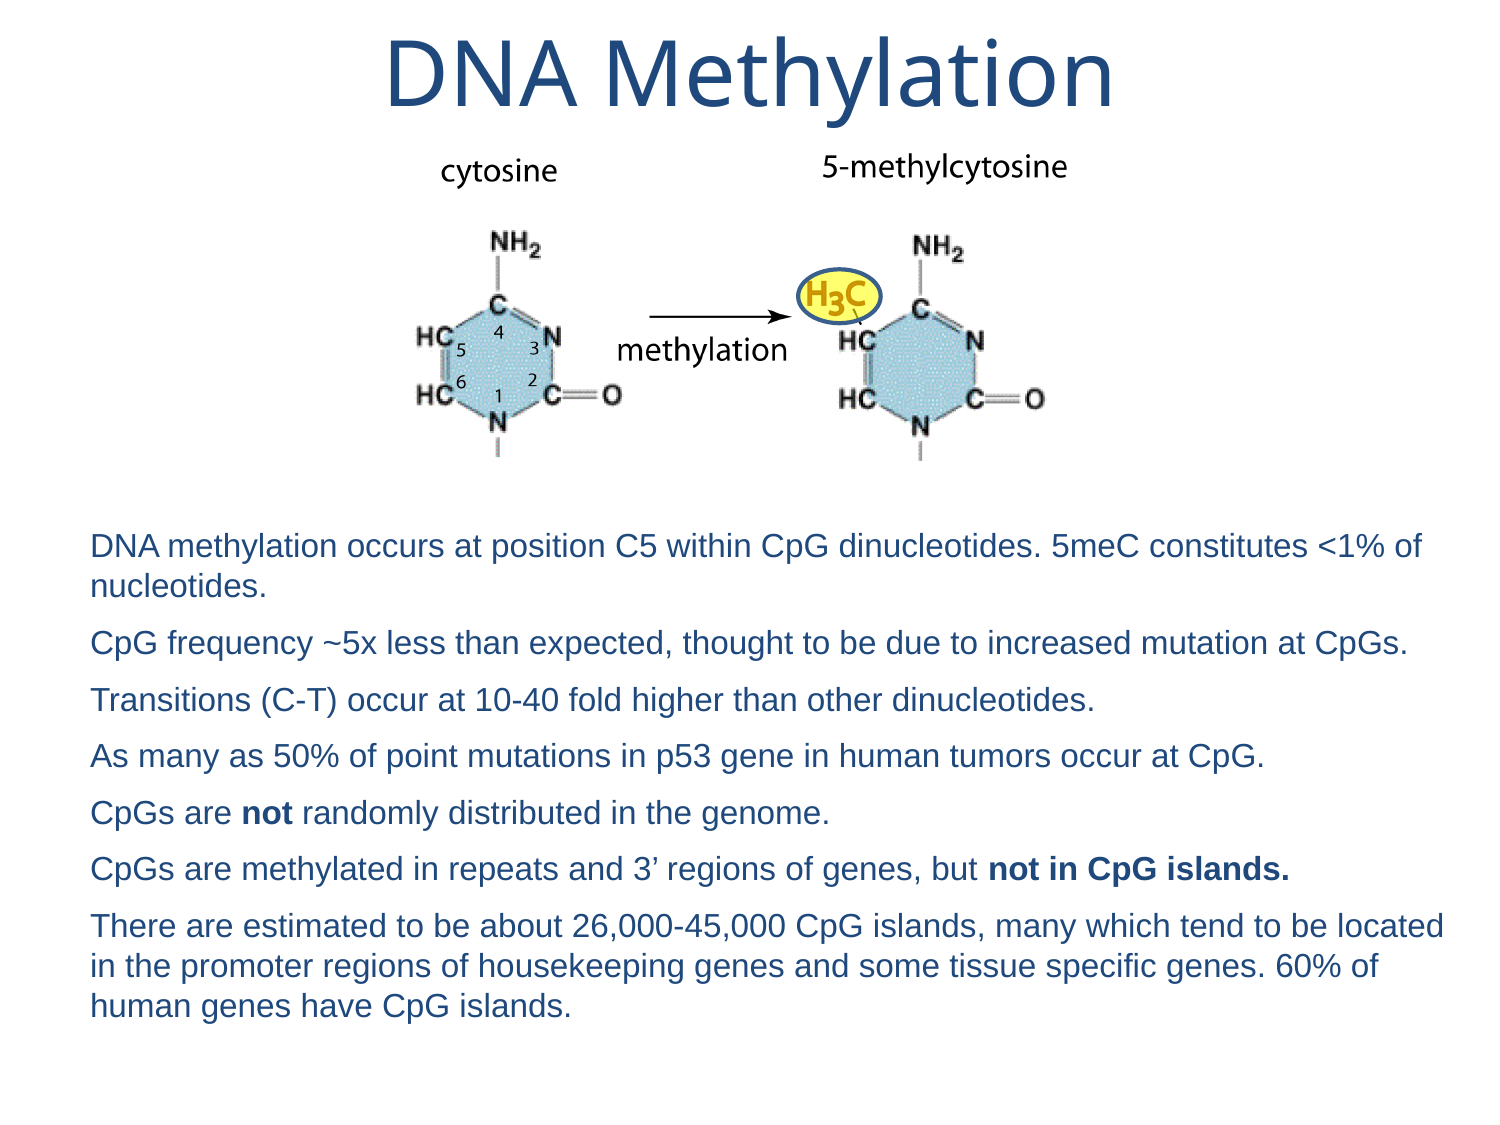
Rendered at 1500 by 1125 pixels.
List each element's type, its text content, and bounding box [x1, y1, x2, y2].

text_box DNA methylation occurs at position C5 within CpG dinucleotides. 5meC constitutes <1% of nucleotides. CpG frequency ~5x less than expected, thought to be due to increased mutation at CpGs. Transitions (C-T) occur at 10-40 fold higher than other dinucleotides. As many as 50% of point mutations in p53 gene in human tumors occur at CpG. CpGs are not randomly distributed in the genome. CpGs are methylated in repeats and 3’ regions of genes, but not in CpG islands. There are estimated to be about 26,000-45,000 CpG islands, many which tend to be located in the promoter regions of housekeeping genes and some tissue specific genes. 60% of human genes have CpG islands. [75, 517, 1475, 1032]
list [374, 149, 1076, 461]
text_box DNA Methylation [74, 7, 1425, 195]
